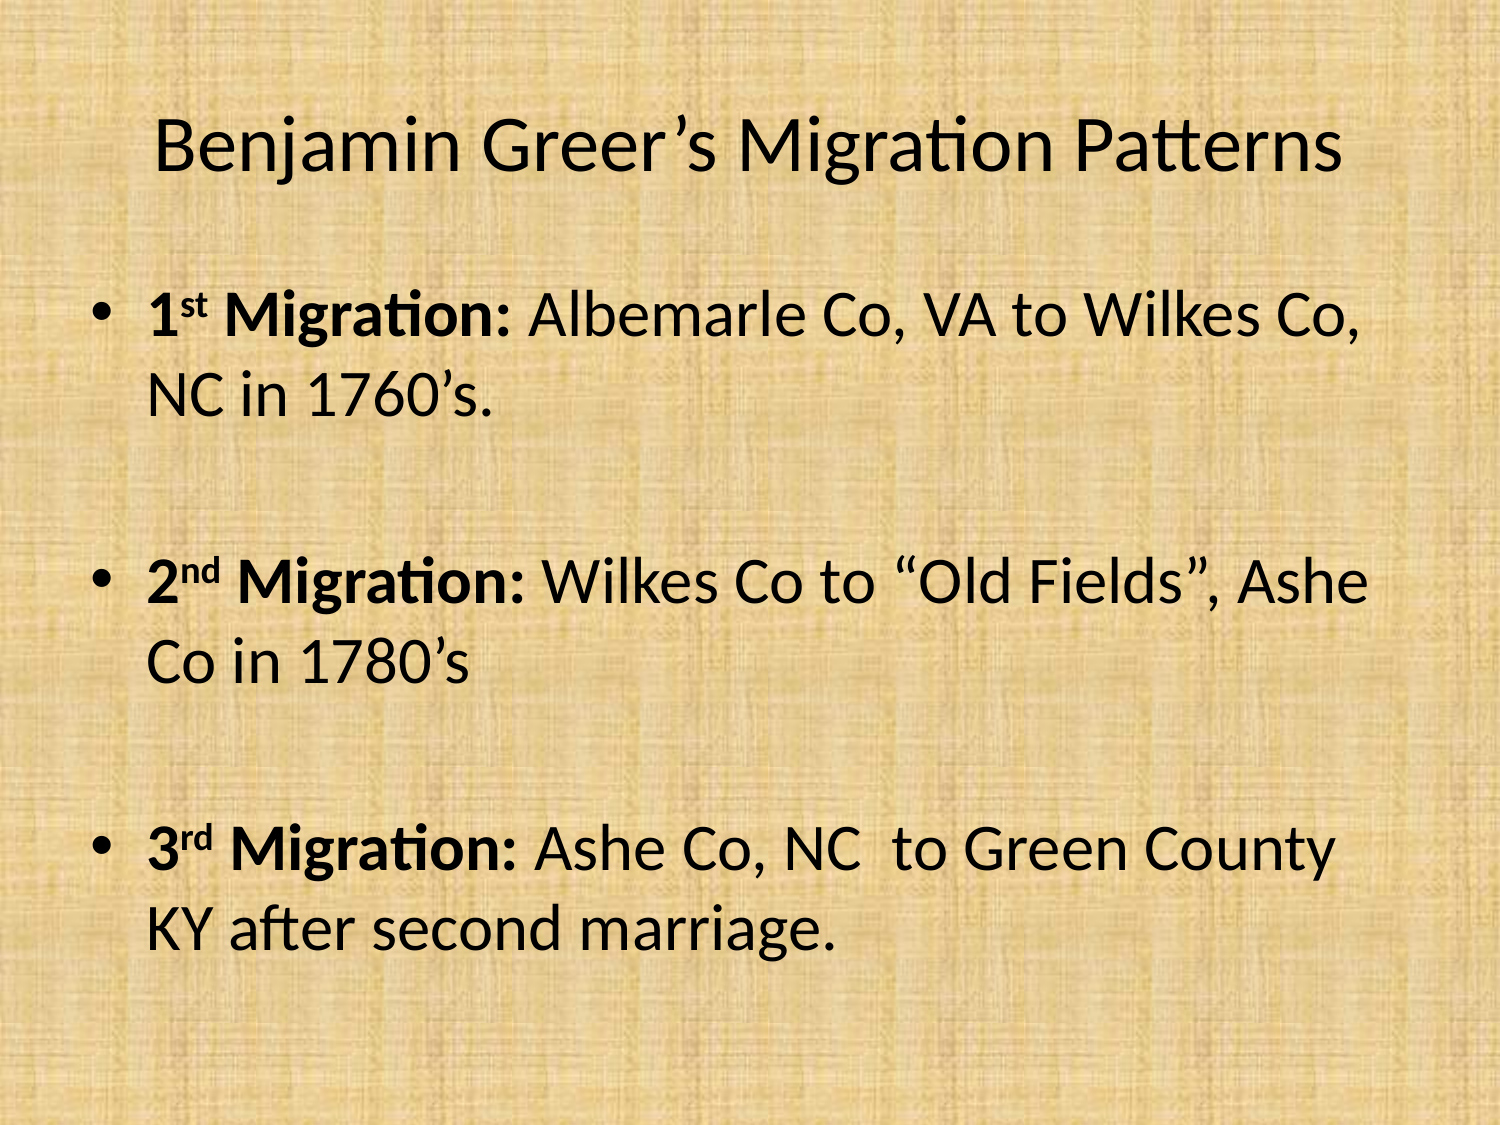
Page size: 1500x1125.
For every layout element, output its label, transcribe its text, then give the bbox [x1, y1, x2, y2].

list 1st Migration: Albemarle Co, VA to Wilkes Co, NC in 1760’s. 2nd Migration: Wilkes Co to “Old Fields”, Ashe Co in 1780’s 3rd Migration: Ashe Co, NC to Green County KY after second marriage. [75, 262, 1425, 1005]
title Benjamin Greer’s Migration Patterns [75, 45, 1425, 233]
picture [0, 0, 1500, 1125]
